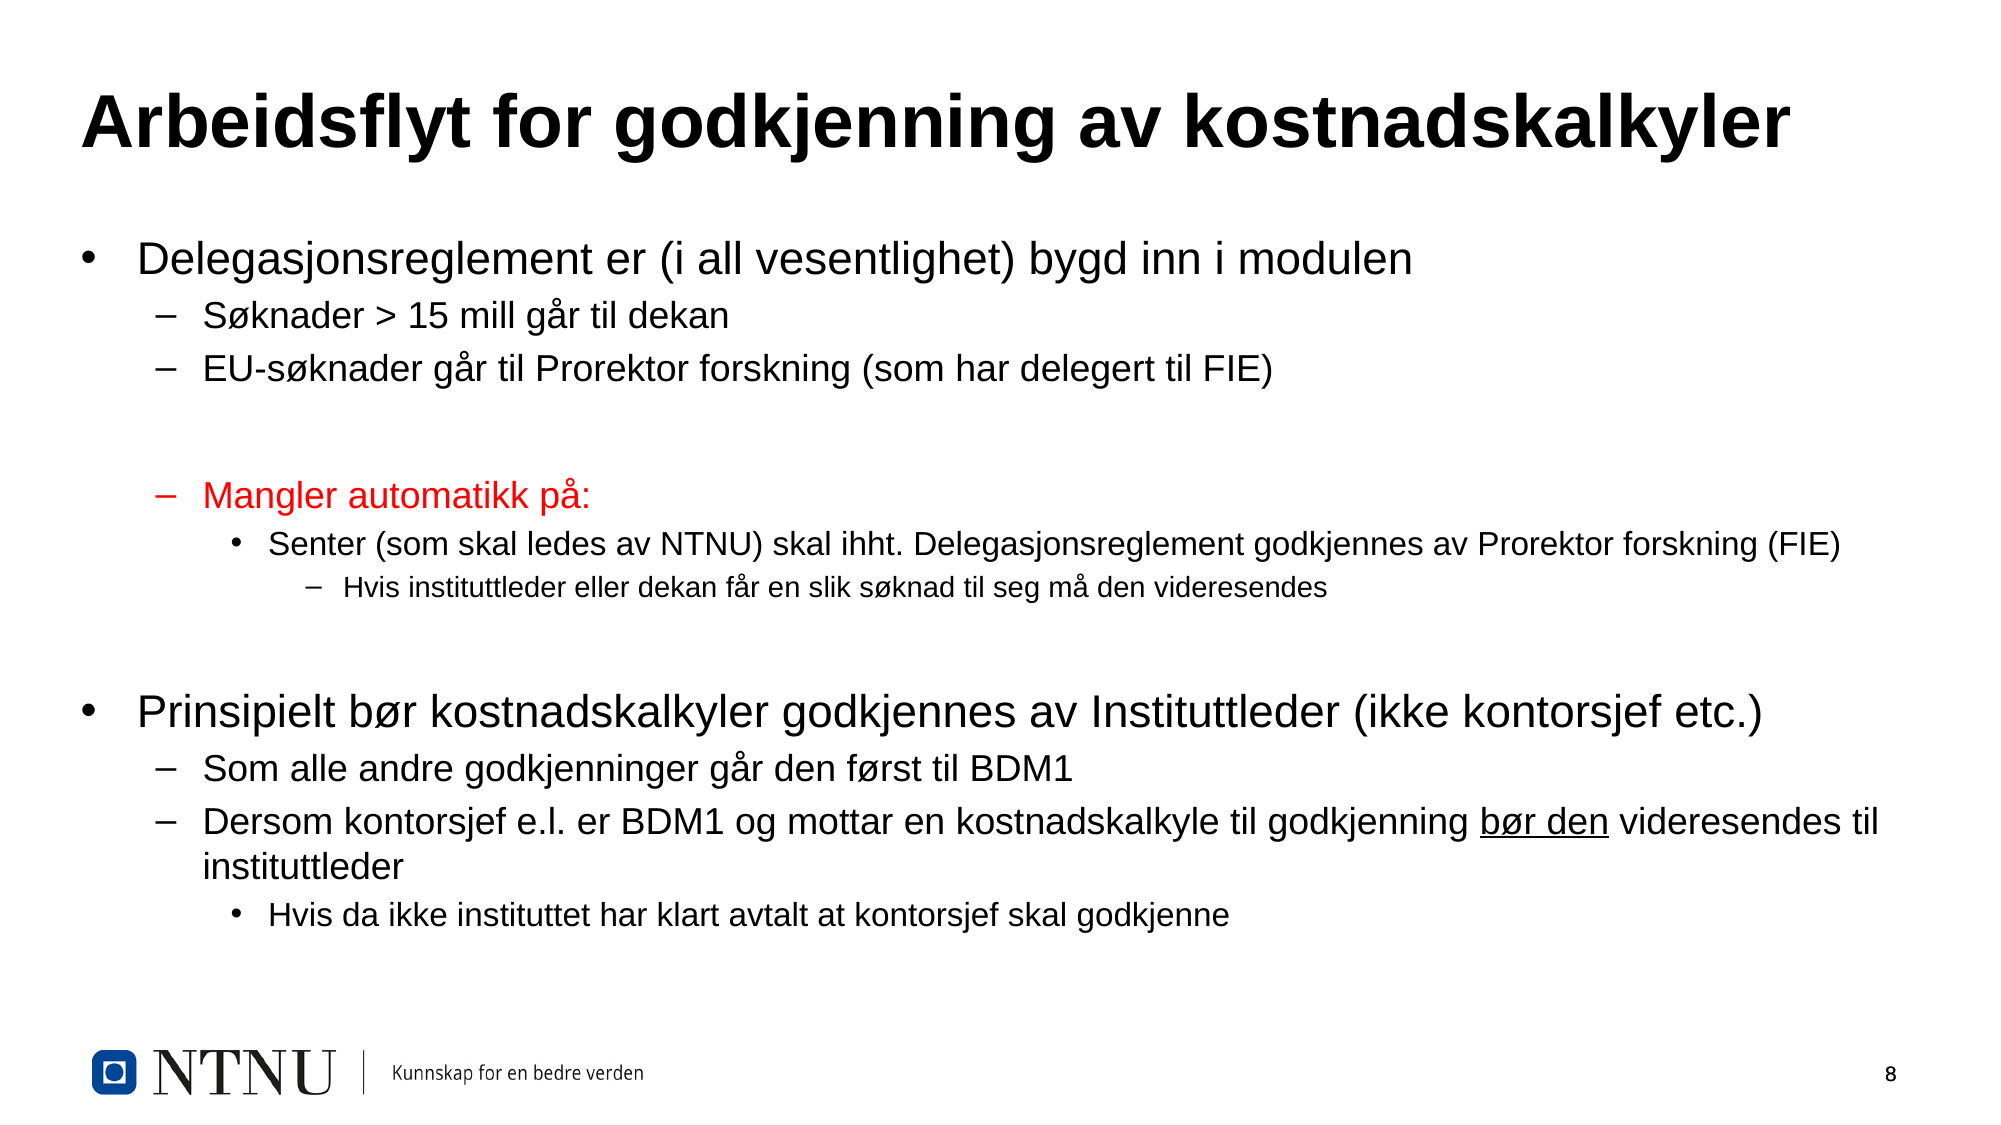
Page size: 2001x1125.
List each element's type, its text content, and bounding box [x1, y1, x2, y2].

picture [92, 1050, 644, 1095]
list Delegasjonsreglement er (i all vesentlighet) bygd inn i modulen Søknader > 15 mill går til dekan EU-søknader går til Prorektor forskning (som har delegert til FIE) Mangler automatikk på: Senter (som skal ledes av NTNU) skal ihht. Delegasjonsreglement godkjennes av Prorektor forskning (FIE) Hvis instituttleder eller dekan får en slik søknad til seg må den videresendes Prinsipielt bør kostnadskalkyler godkjennes av Instituttleder (ikke kontorsjef etc.) Som alle andre godkjenninger går den først til BDM1 Dersom kontorsjef e.l. er BDM1 og mottar en kostnadskalkyle til godkjenning bør den videresendes til instituttleder Hvis da ikke instituttet har klart avtalt at kontorsjef skal godkjenne [65, 220, 1908, 1012]
title Arbeidsflyt for godkjenning av kostnadskalkyler [65, 65, 1908, 172]
